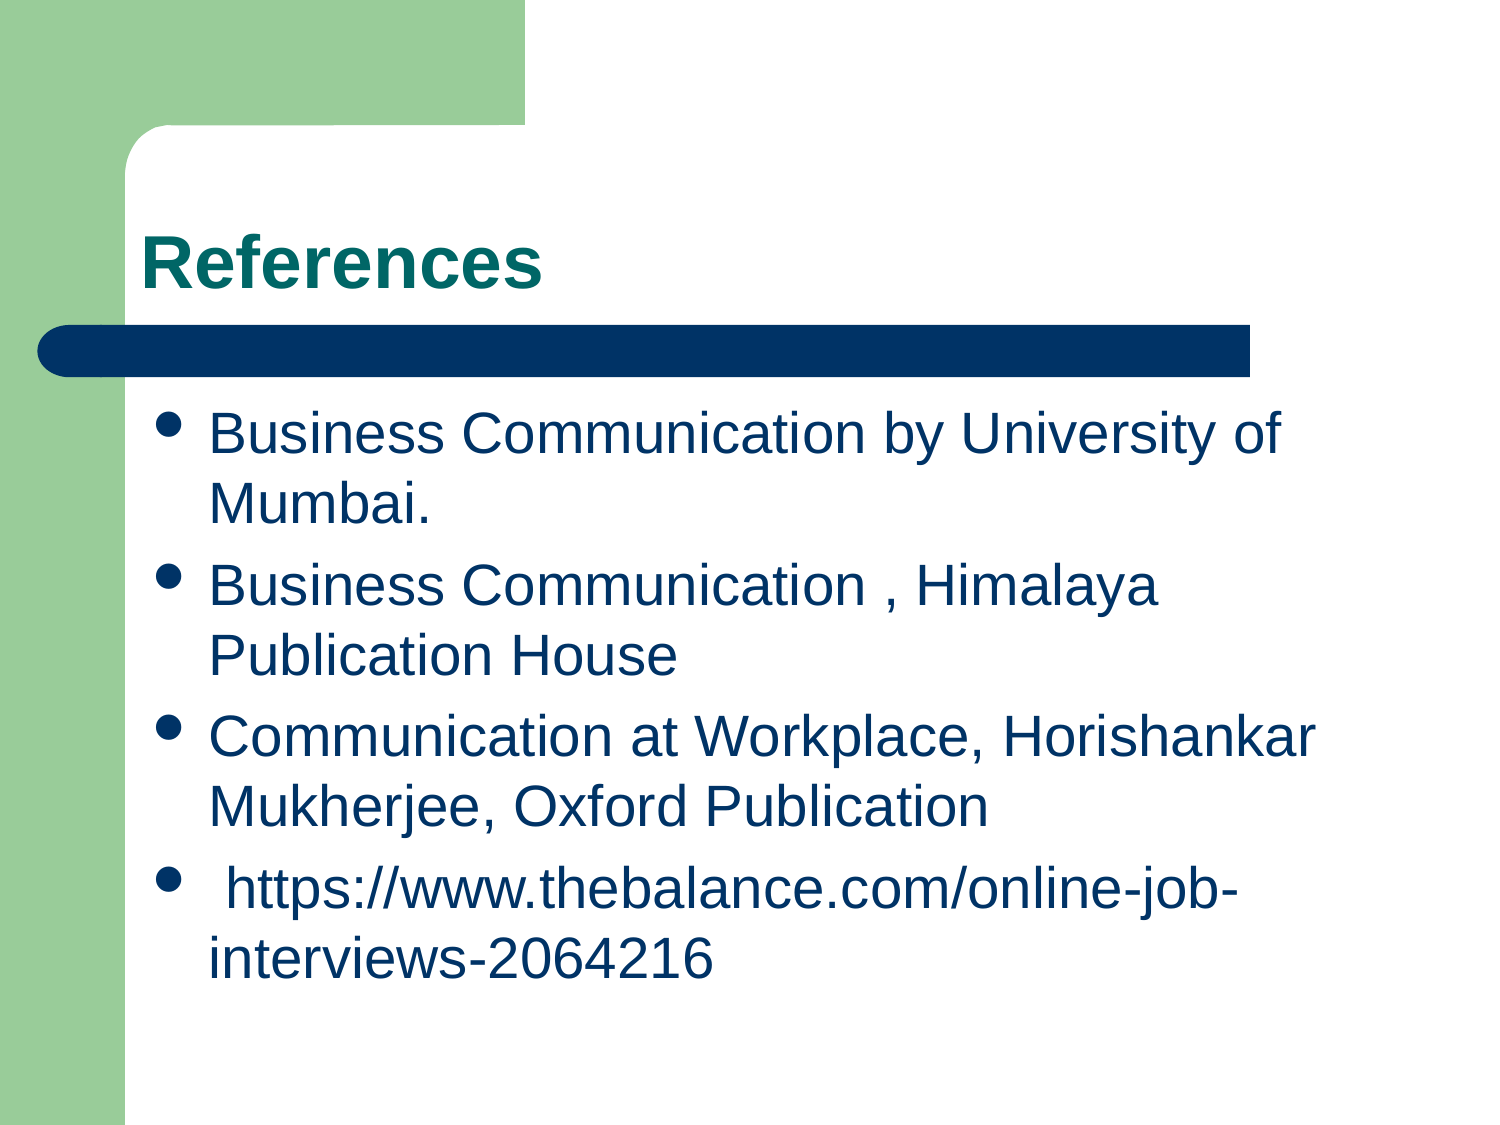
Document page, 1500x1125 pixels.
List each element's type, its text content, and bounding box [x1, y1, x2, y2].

title References [125, 125, 1425, 313]
list Business Communication by University of Mumbai. Business Communication , Himalaya Publication House Communication at Workplace, Horishankar Mukherjee, Oxford Publication https://www.thebalance.com/online-job-interviews-2064216 [137, 387, 1400, 999]
